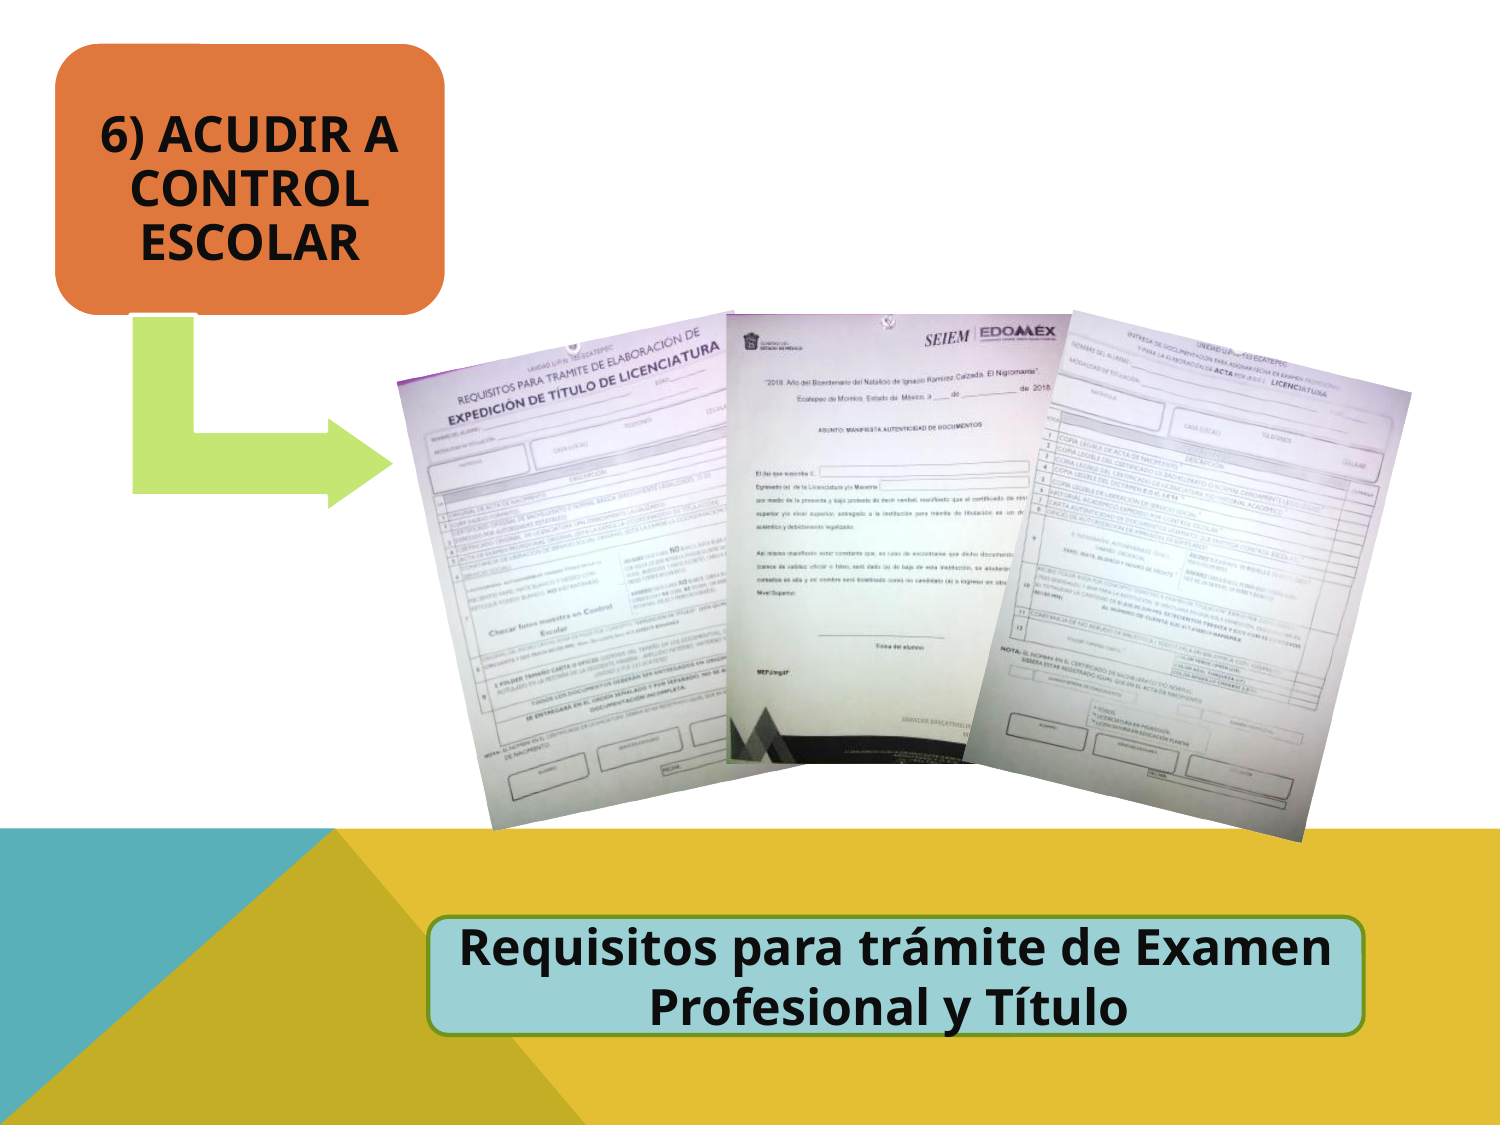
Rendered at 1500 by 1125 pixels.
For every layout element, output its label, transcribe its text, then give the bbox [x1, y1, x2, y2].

text_box Requisitos para trámite de Examen Profesional y Título [426, 914, 1366, 1038]
text_box [128, 326, 400, 516]
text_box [52, 41, 448, 318]
picture [397, 310, 1411, 842]
